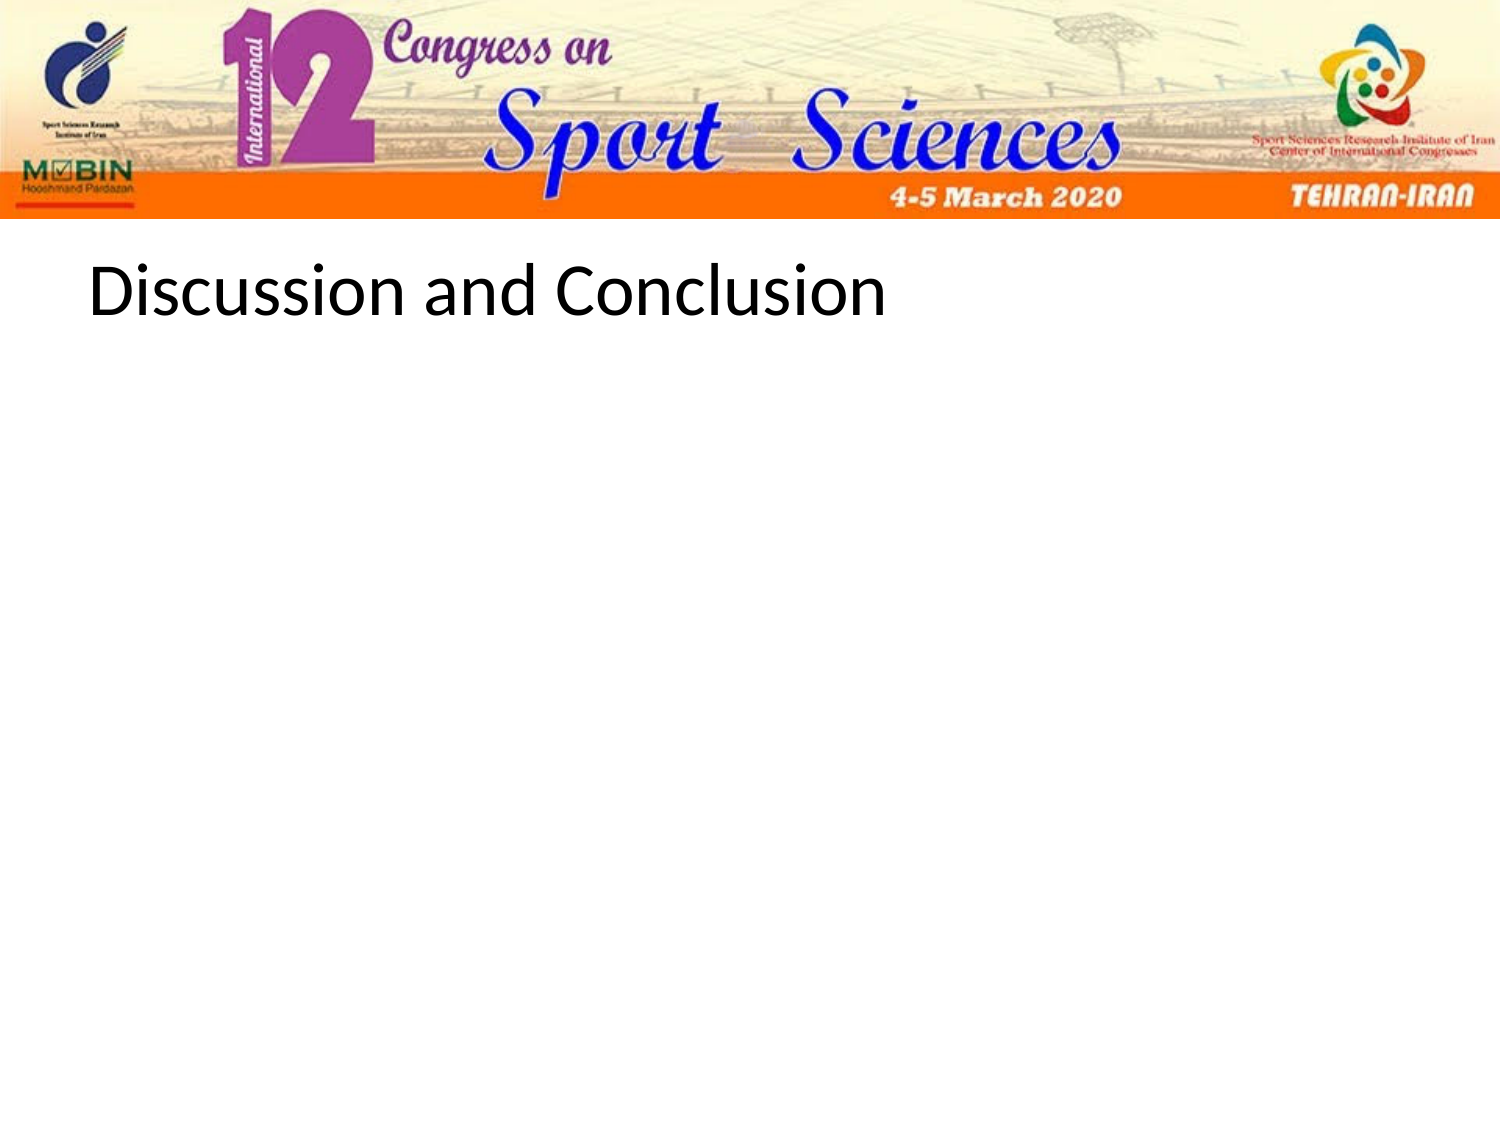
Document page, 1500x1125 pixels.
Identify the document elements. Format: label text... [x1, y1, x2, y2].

title Discussion and Conclusion [73, 223, 1424, 348]
picture [0, 0, 1500, 219]
